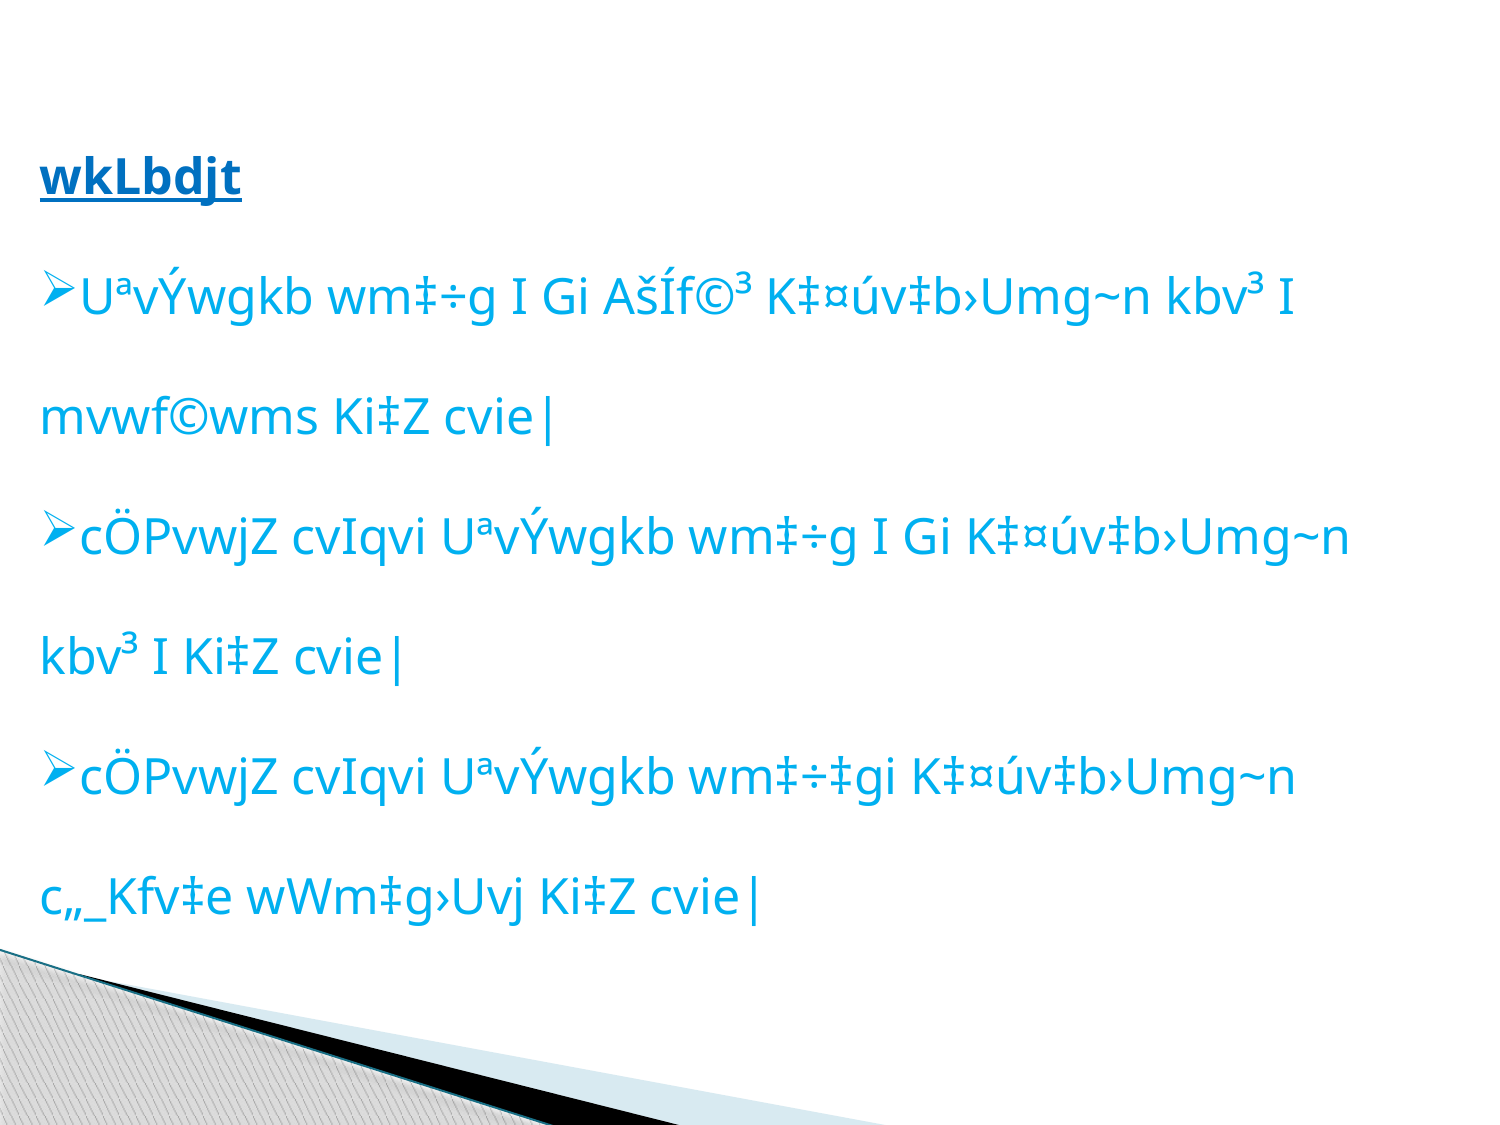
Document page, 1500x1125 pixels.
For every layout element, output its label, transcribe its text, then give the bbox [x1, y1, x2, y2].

text_box wkLbdjt UªvÝwgkb wm‡÷g I Gi AšÍf©³ K‡¤úv‡b›Umg~n kbv³ I mvwf©wms Ki‡Z cvie| cÖPvwjZ cvIqvi UªvÝwgkb wm‡÷g I Gi K‡¤úv‡b›Umg~n kbv³ I Ki‡Z cvie| cÖPvwjZ cvIqvi UªvÝwgkb wm‡÷‡gi K‡¤úv‡b›Umg~n c„_Kfv‡e wWm‡g›Uvj Ki‡Z cvie| [24, 137, 1463, 1053]
